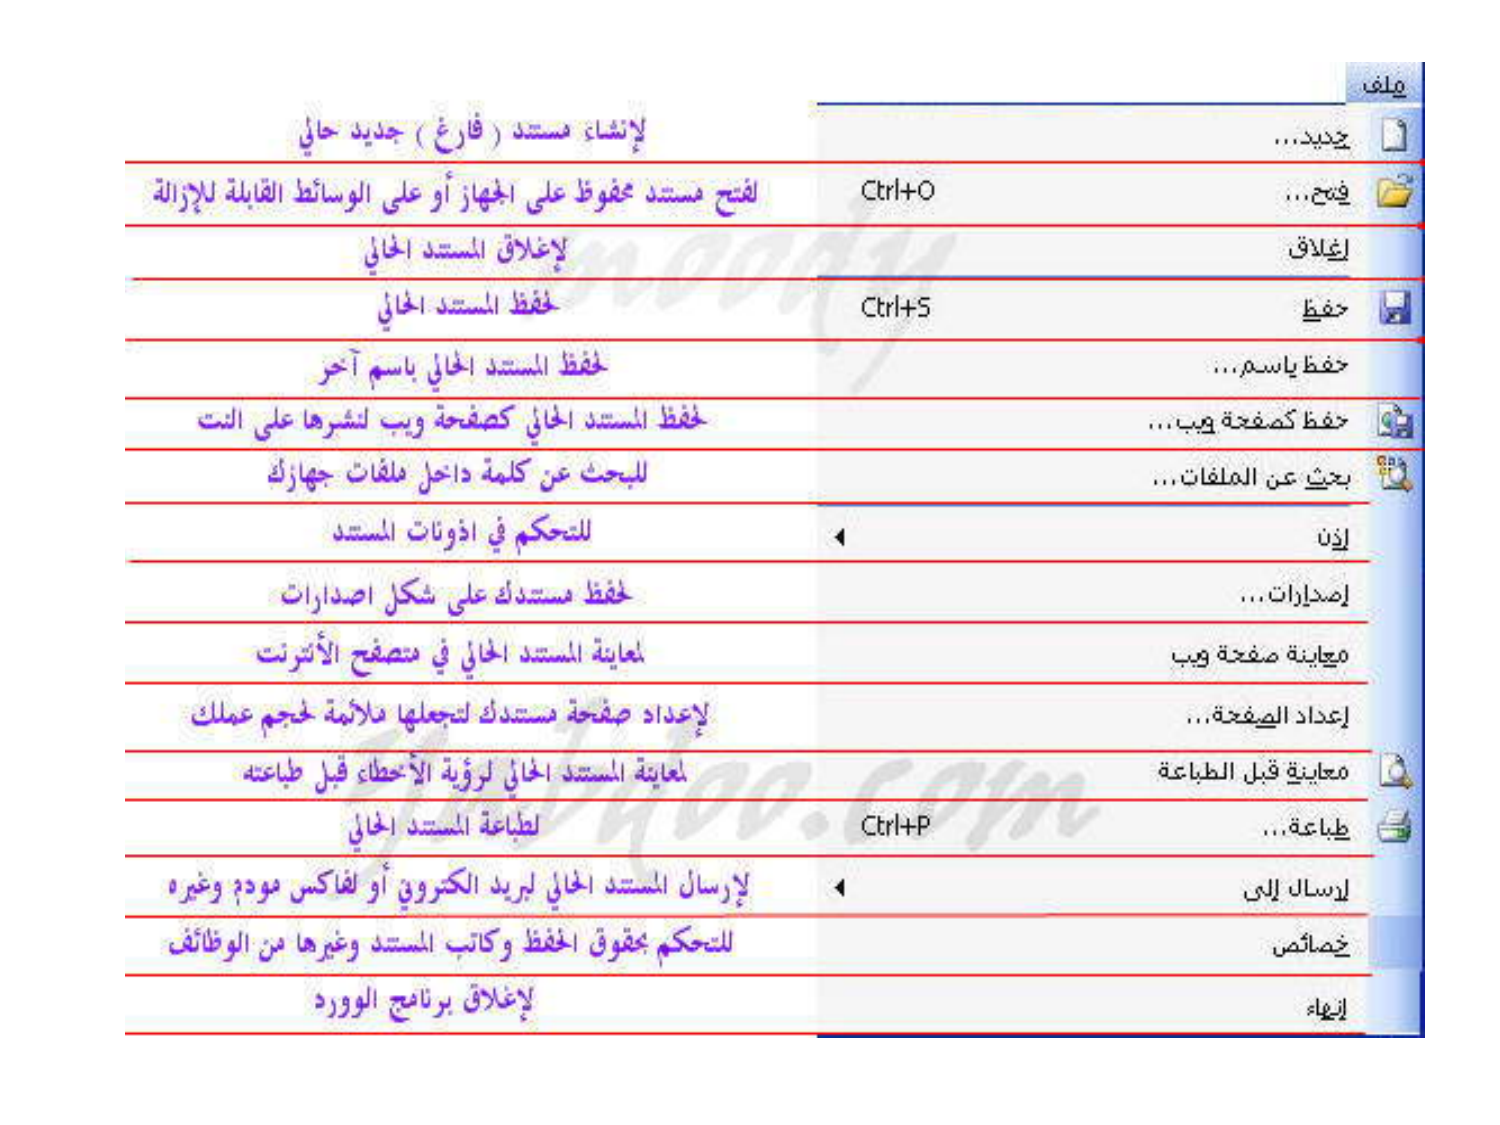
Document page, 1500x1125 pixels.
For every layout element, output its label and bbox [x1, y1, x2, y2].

picture [124, 62, 1426, 1038]
